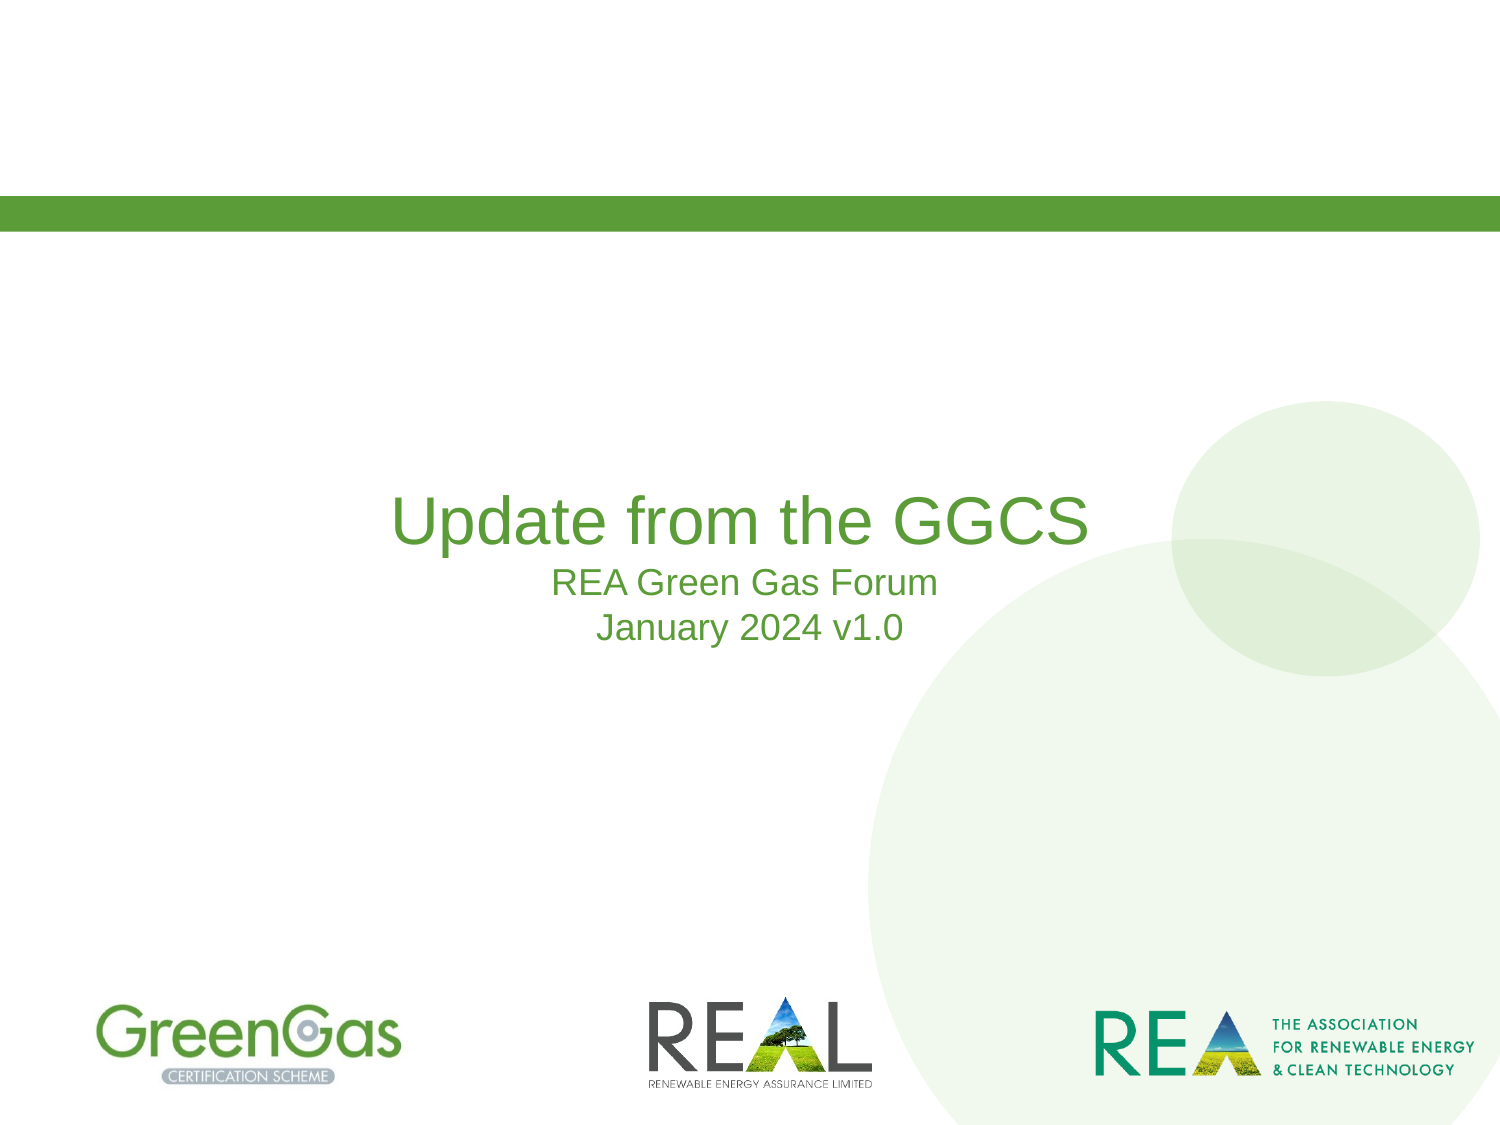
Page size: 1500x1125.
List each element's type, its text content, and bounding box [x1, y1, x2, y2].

title Update from the GGCS REA Green Gas Forum January 2024 v1.0 [75, 468, 1425, 657]
picture [649, 997, 872, 1088]
picture [1095, 1010, 1475, 1076]
picture [75, 990, 425, 1096]
